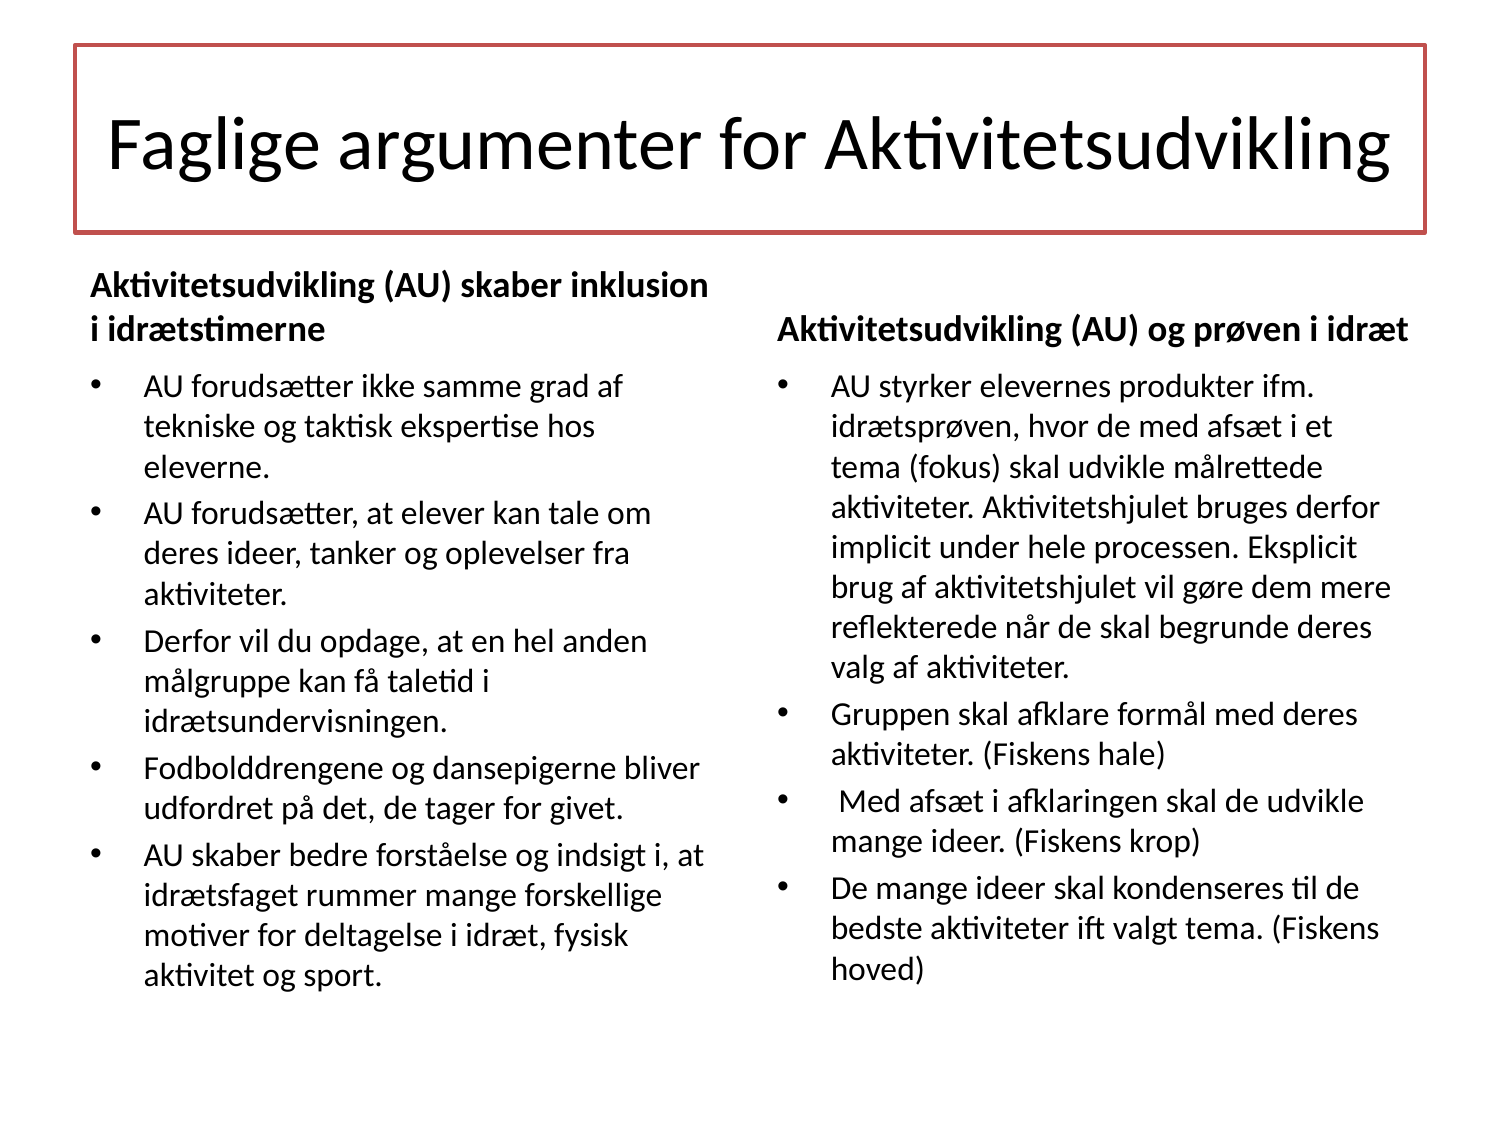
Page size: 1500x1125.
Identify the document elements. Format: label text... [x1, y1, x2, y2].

title Faglige argumenter for Aktivitetsudvikling [73, 43, 1427, 235]
list AU styrker elevernes produkter ifm. idrætsprøven, hvor de med afsæt i et tema (fokus) skal udvikle målrettede aktiviteter. Aktivitetshjulet bruges derfor implicit under hele processen. Eksplicit brug af aktivitetshjulet vil gøre dem mere reflekterede når de skal begrunde deres valg af aktiviteter. Gruppen skal afklare formål med deres aktiviteter. (Fiskens hale) Med afsæt i afklaringen skal de udvikle mange ideer. (Fiskens krop) De mange ideer skal kondenseres til de bedste aktiviteter ift valgt tema. (Fiskens hoved) [761, 356, 1425, 1005]
list AU forudsætter ikke samme grad af tekniske og taktisk ekspertise hos eleverne. AU forudsætter, at elever kan tale om deres ideer, tanker og oplevelser fra aktiviteter. Derfor vil du opdage, at en hel anden målgruppe kan få taletid i idrætsundervisningen. Fodbolddrengene og dansepigerne bliver udfordret på det, de tager for givet. AU skaber bedre forståelse og indsigt i, at idrætsfaget rummer mange forskellige motiver for deltagelse i idræt, fysisk aktivitet og sport. [75, 356, 738, 1005]
list Aktivitetsudvikling (AU) skaber inklusion i idrætstimerne [75, 251, 738, 356]
list Aktivitetsudvikling (AU) og prøven i idræt [761, 251, 1425, 356]
